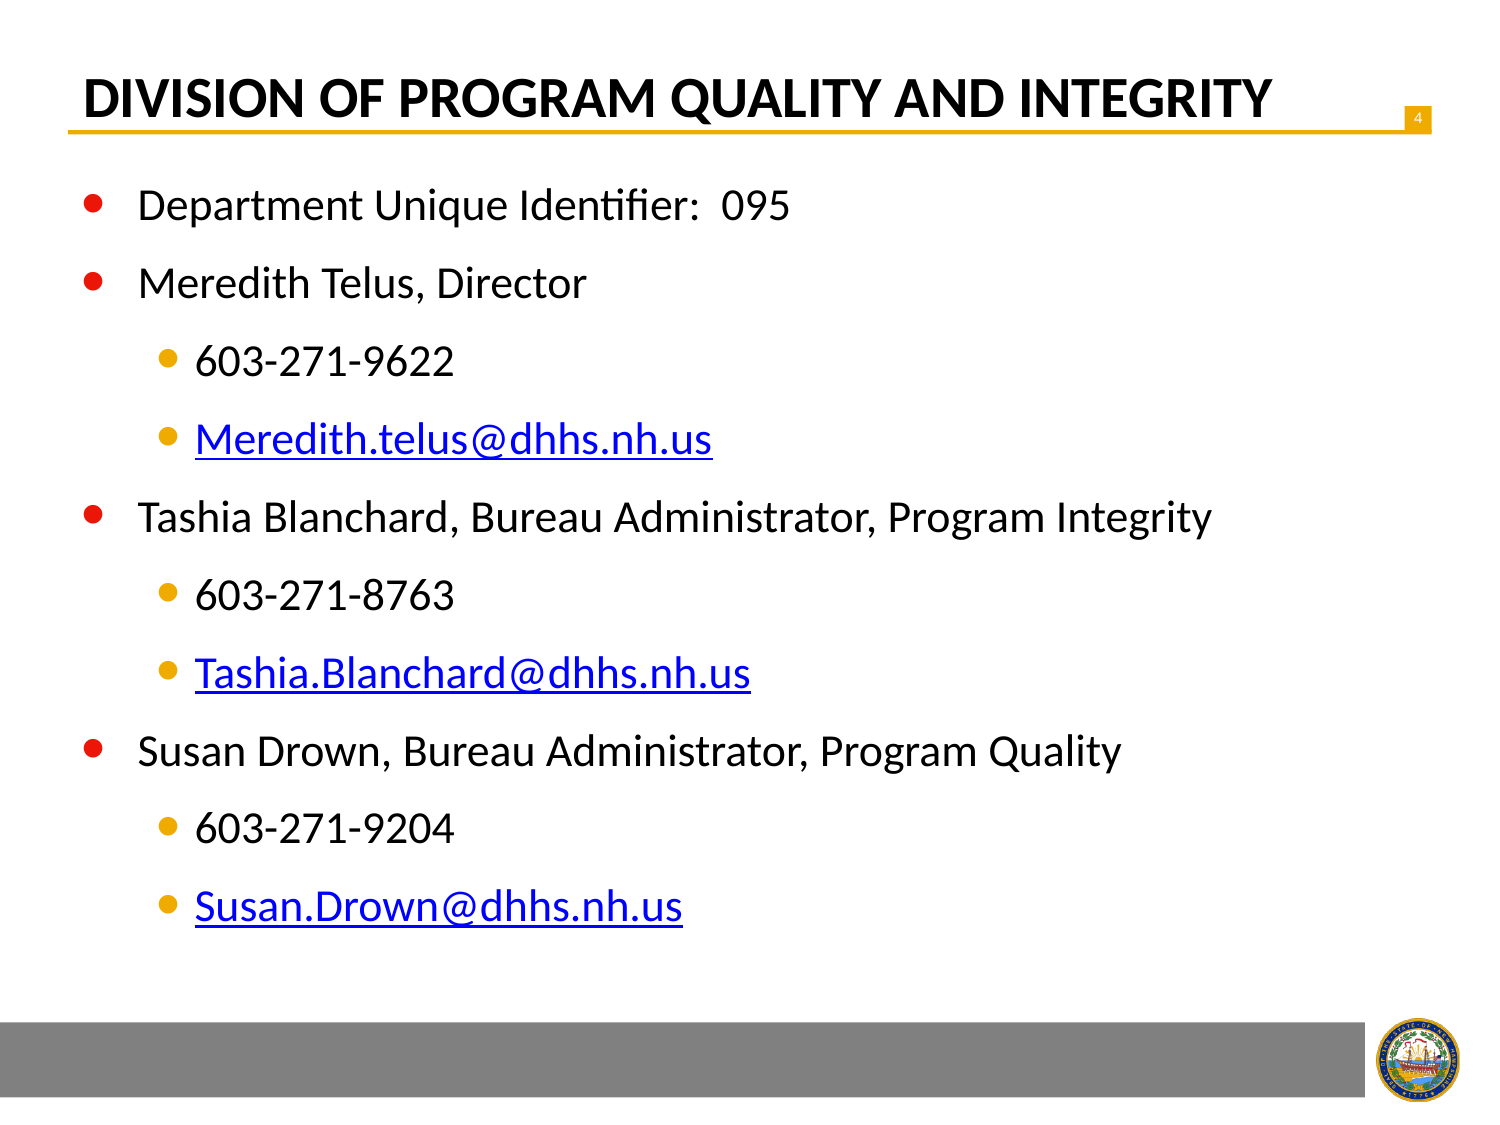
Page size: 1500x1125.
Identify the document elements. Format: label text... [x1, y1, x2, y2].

list Department Unique Identifier: 095 Meredith Telus, Director 603-271-9622 Meredith.telus@dhhs.nh.us Tashia Blanchard, Bureau Administrator, Program Integrity 603-271-8763 Tashia.Blanchard@dhhs.nh.us Susan Drown, Bureau Administrator, Program Quality 603-271-9204 Susan.Drown@dhhs.nh.us [64, 173, 1454, 989]
picture [1376, 1018, 1460, 1102]
title DIVISION OF PROGRAM QUALITY AND INTEGRITY [67, 51, 1376, 137]
